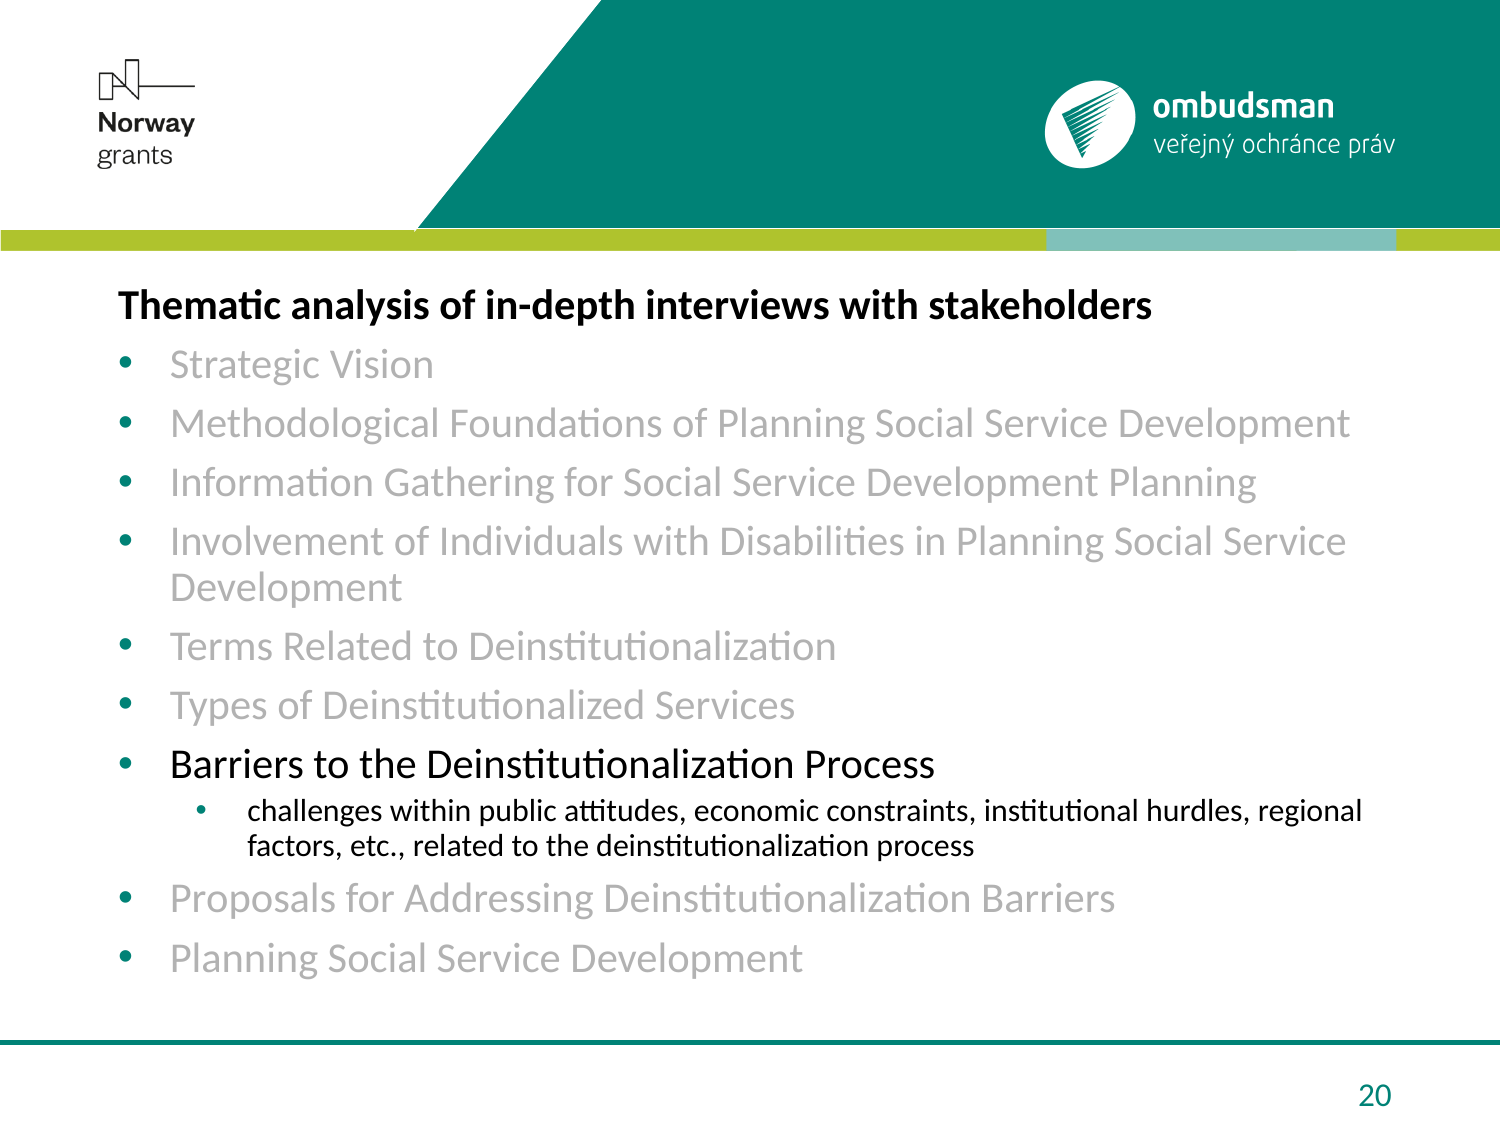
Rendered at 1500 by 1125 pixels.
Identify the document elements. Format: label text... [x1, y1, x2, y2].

picture [1042, 79, 1398, 169]
list Thematic analysis of in-depth interviews with stakeholders Strategic Vision Methodological Foundations of Planning Social Service Development Information Gathering for Social Service Development Planning Involvement of Individuals with Disabilities in Planning Social Service Development Terms Related to Deinstitutionalization Types of Deinstitutionalized Services Barriers to the Deinstitutionalization Process challenges within public attitudes, economic constraints, institutional hurdles, regional factors, etc., related to the deinstitutionalization process Proposals for Addressing Deinstitutionalization Barriers Planning Social Service Development [103, 275, 1407, 1004]
picture [96, 59, 195, 169]
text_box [0, 0, 600, 230]
slide_number 20 [1062, 1062, 1407, 1123]
picture [0, 229, 1500, 251]
